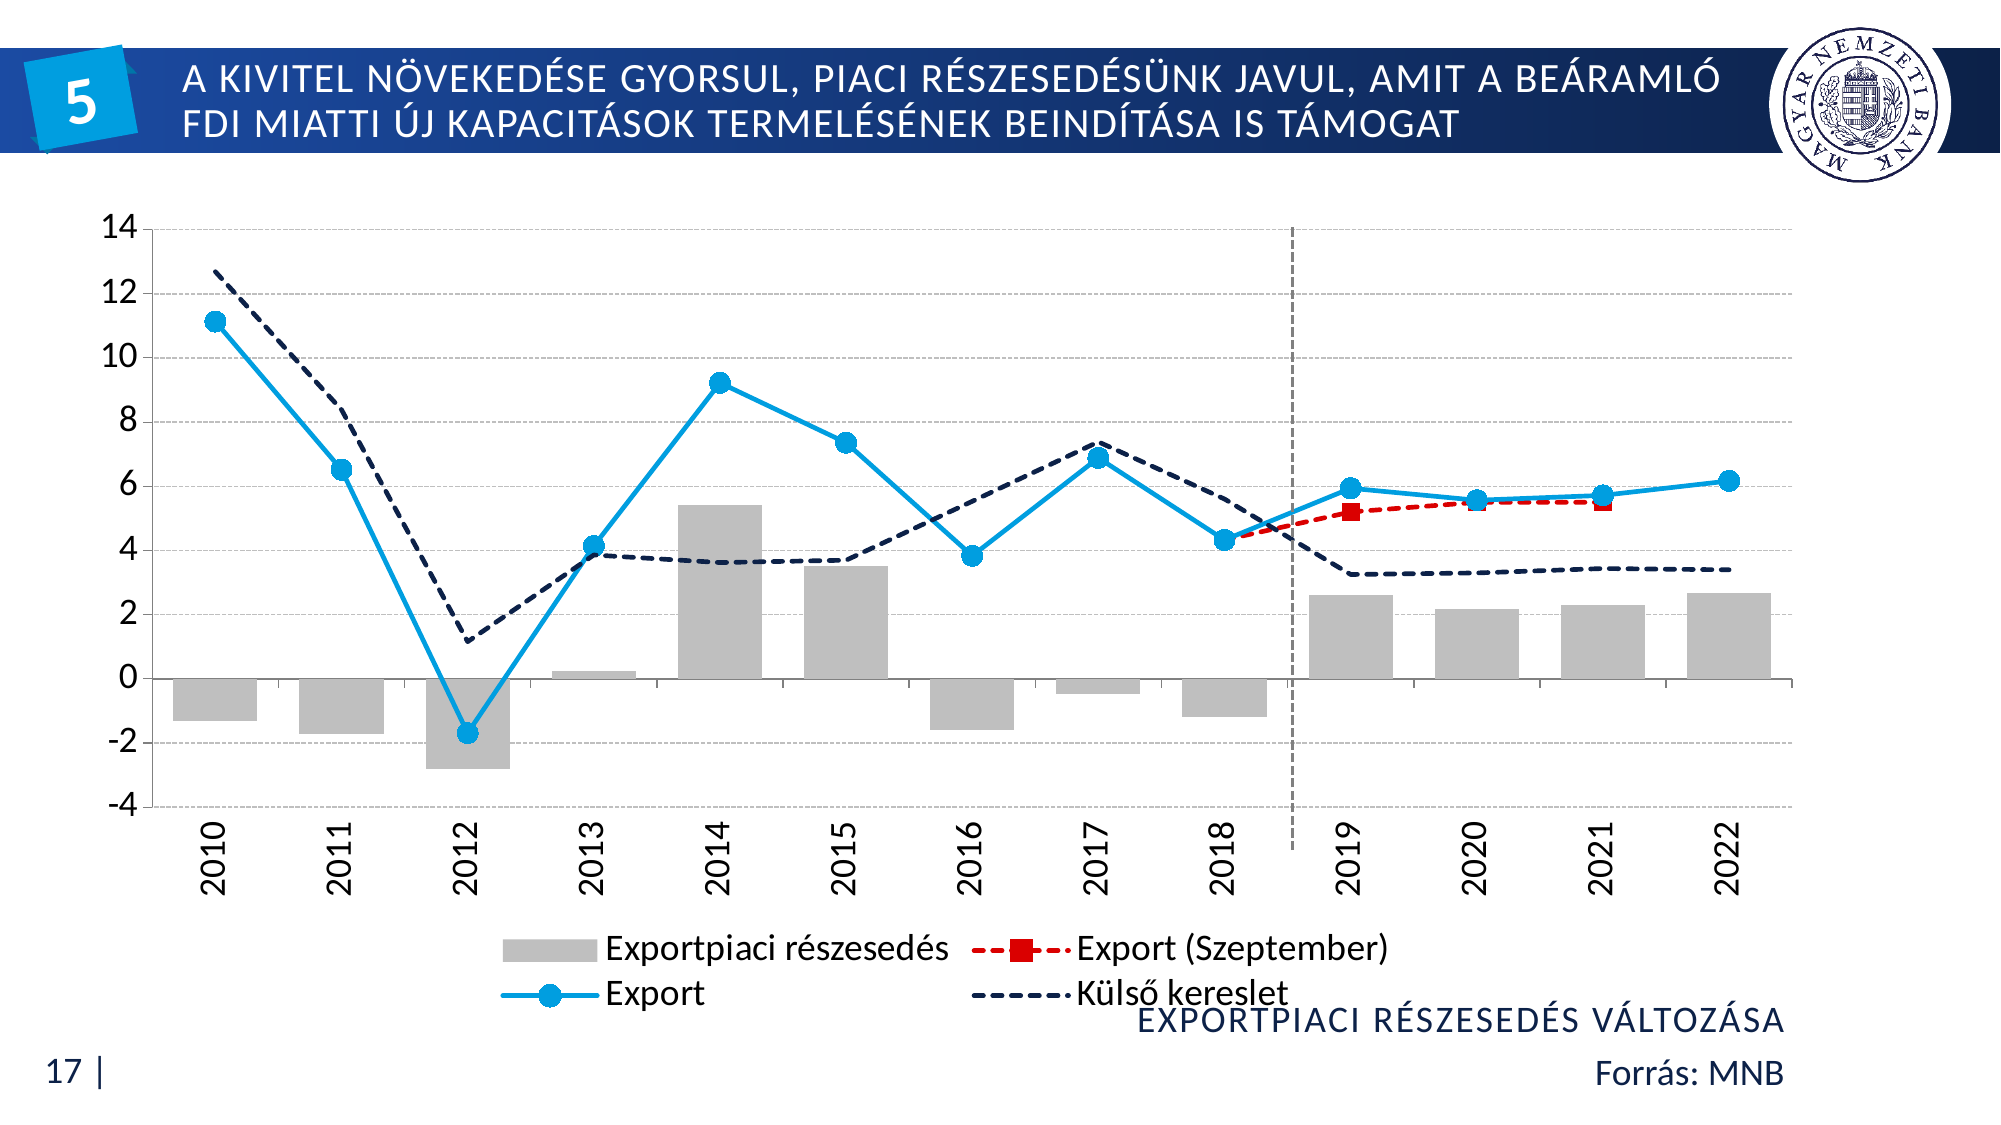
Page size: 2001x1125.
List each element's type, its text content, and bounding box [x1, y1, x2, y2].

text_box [29, 52, 138, 155]
title a kivitel növekedése gyorsul, piaci részesedésünk javul, amit a beáramló FDI miatti új kapacitások termelésének beindítása is támogat [167, 51, 1750, 152]
text_box EXPORTPIACI RÉSZESEDÉS VÁLTOZÁSA [378, 1023, 1800, 1048]
chart [64, 194, 1828, 1023]
picture [1782, 26, 1939, 183]
list Forrás: MNB [1148, 1048, 1800, 1104]
